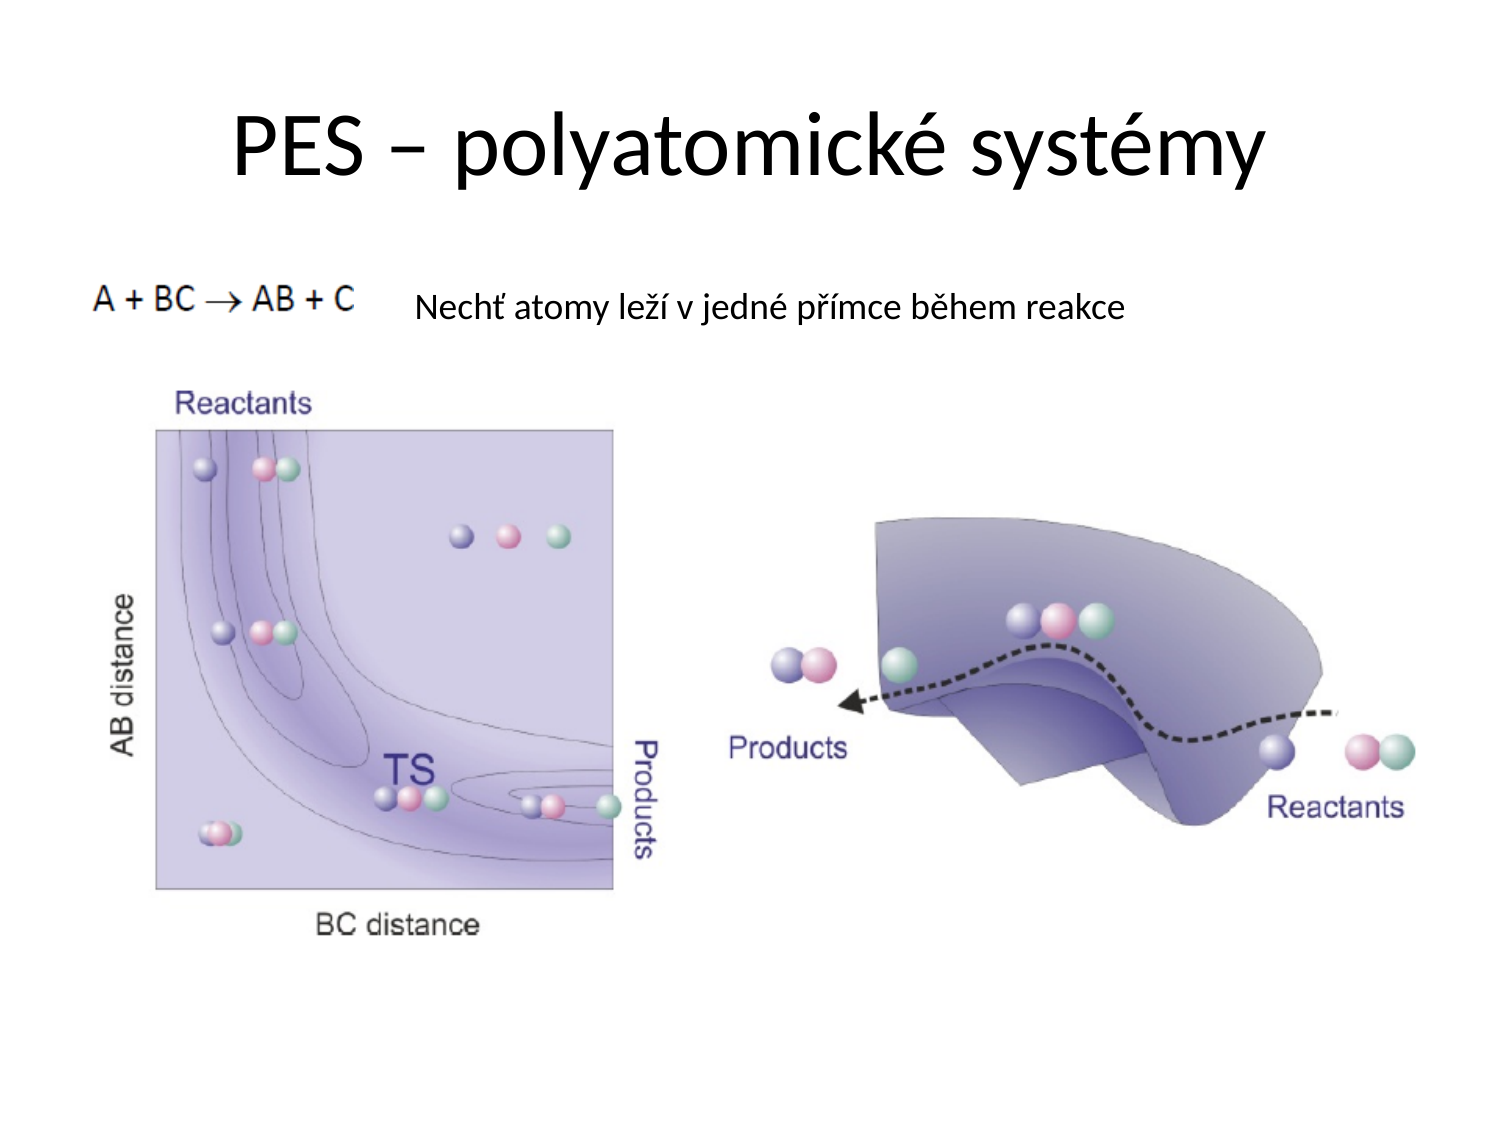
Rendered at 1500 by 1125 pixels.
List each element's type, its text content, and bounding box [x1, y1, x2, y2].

picture [62, 380, 1440, 962]
text_box Nechť atomy leží v jedné přímce během reakce [399, 274, 1288, 335]
title PES – polyatomické systémy [75, 45, 1425, 233]
picture [87, 274, 354, 321]
